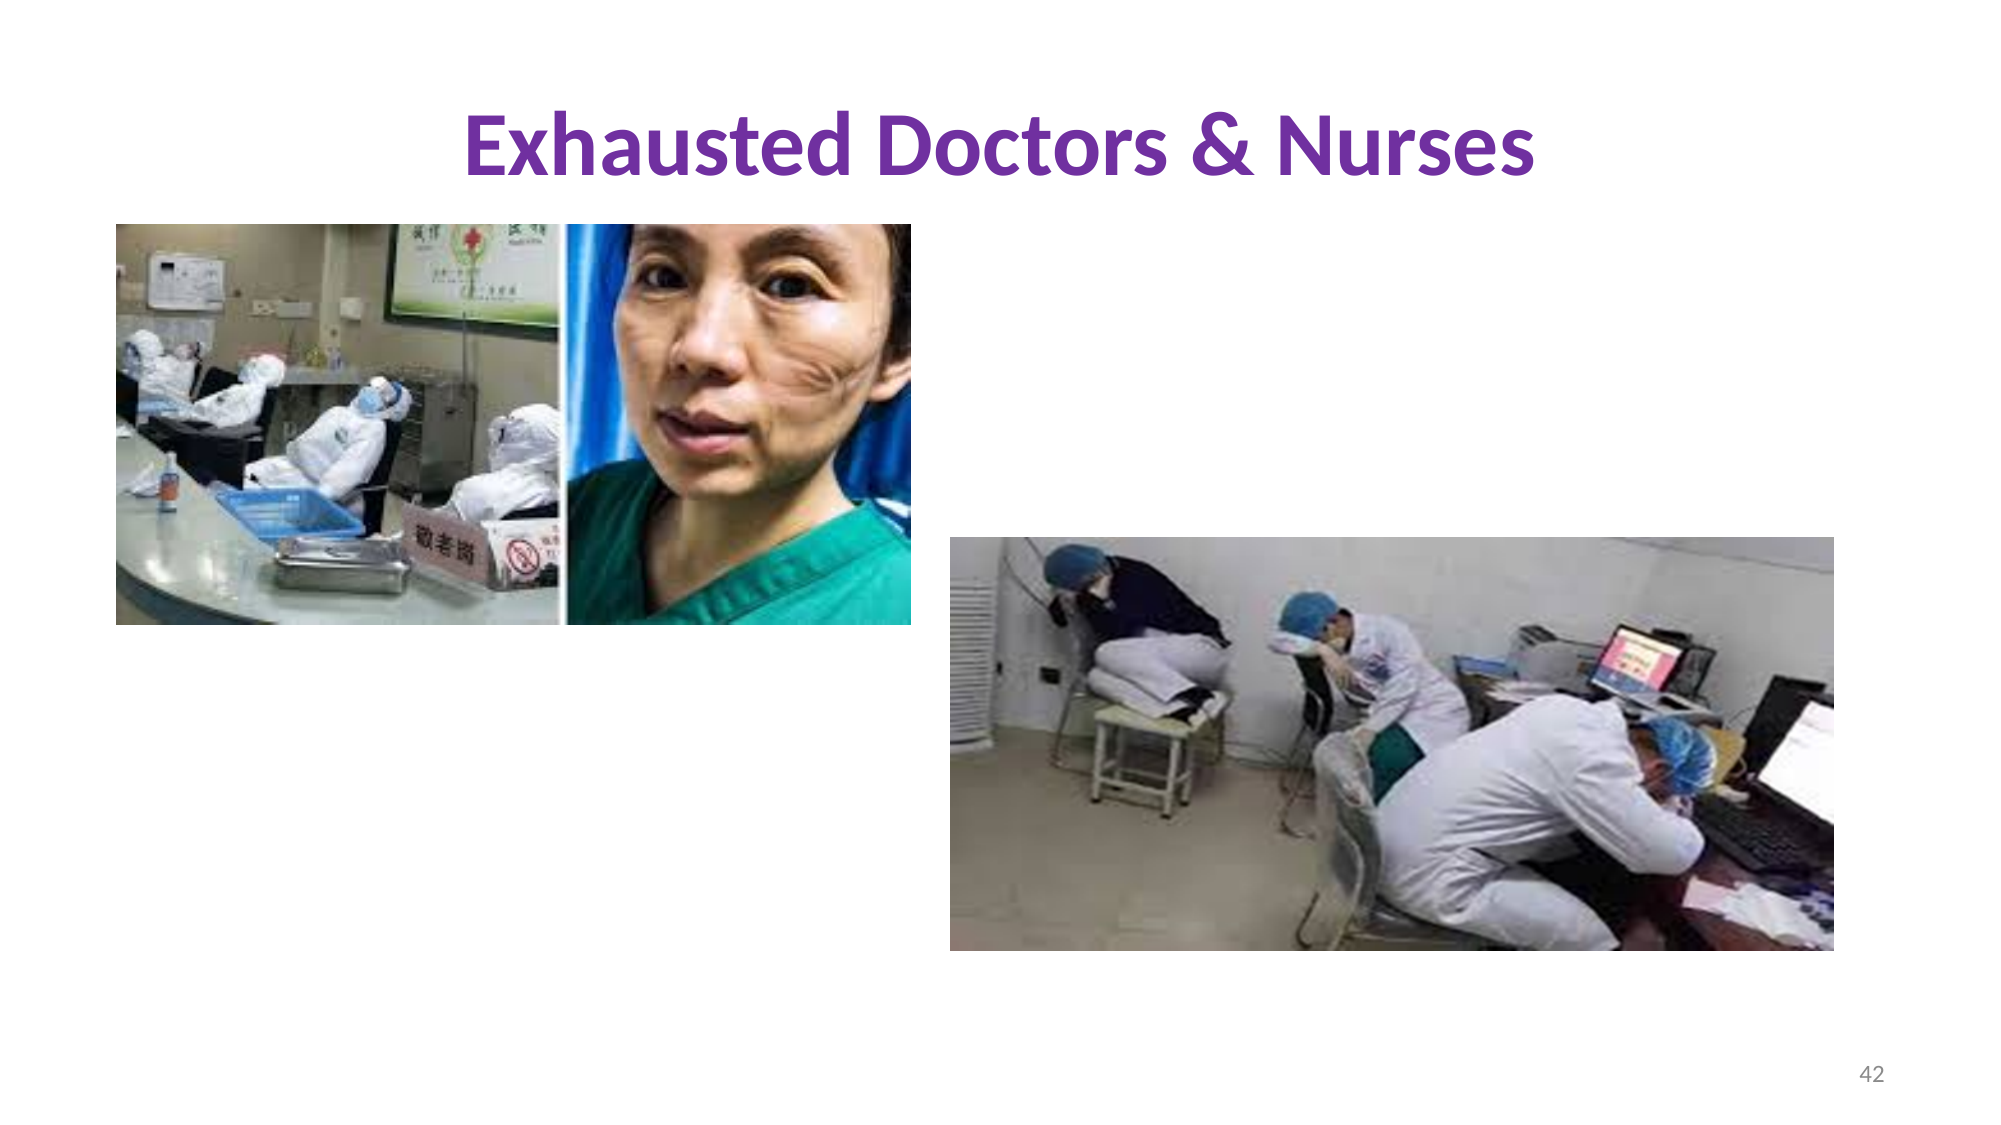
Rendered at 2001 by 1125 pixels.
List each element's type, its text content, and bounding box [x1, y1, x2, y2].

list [949, 537, 1834, 952]
title Exhausted Doctors & Nurses [99, 45, 1900, 233]
slide_number 42 [1433, 1042, 1900, 1103]
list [116, 224, 911, 626]
